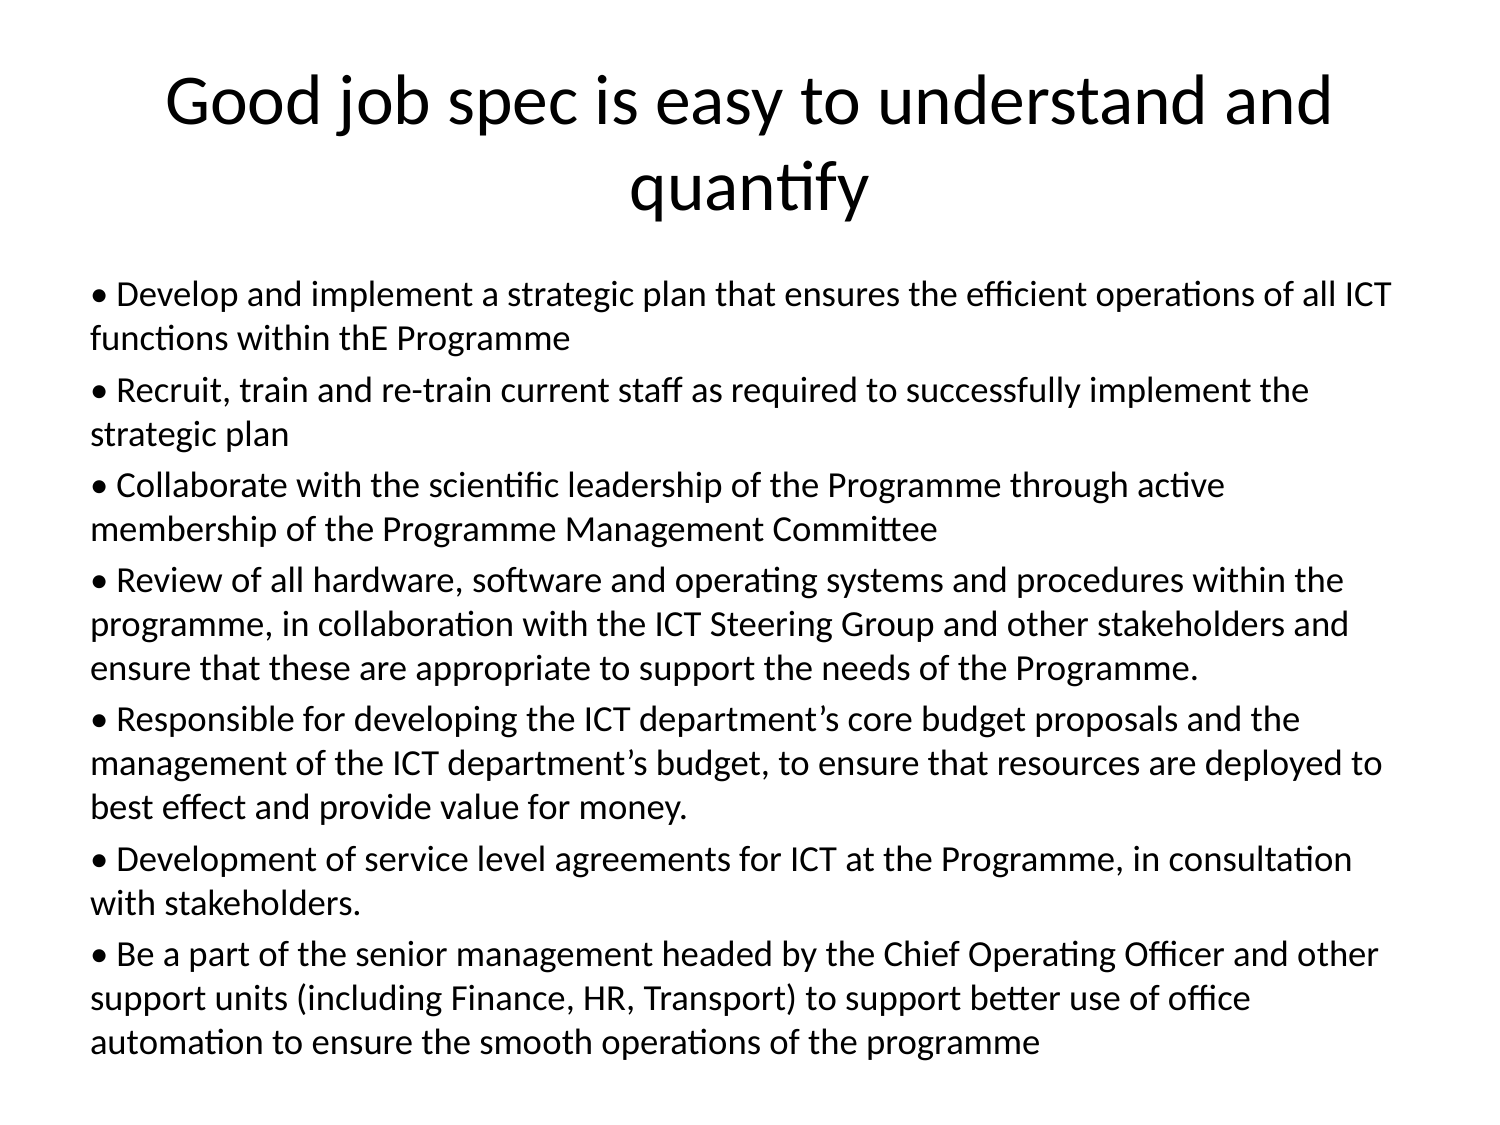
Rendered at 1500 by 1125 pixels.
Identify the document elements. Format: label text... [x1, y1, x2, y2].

title Good job spec is easy to understand and quantify [75, 45, 1425, 233]
list • Develop and implement a strategic plan that ensures the efficient operations of all ICT functions within thE Programme • Recruit, train and re-train current staff as required to successfully implement the strategic plan • Collaborate with the scientific leadership of the Programme through active membership of the Programme Management Committee • Review of all hardware, software and operating systems and procedures within the programme, in collaboration with the ICT Steering Group and other stakeholders and ensure that these are appropriate to support the needs of the Programme. • Responsible for developing the ICT department’s core budget proposals and the management of the ICT department’s budget, to ensure that resources are deployed to best effect and provide value for money. • Development of service level agreements for ICT at the Programme, in consultation with stakeholders. • Be a part of the senior management headed by the Chief Operating Officer and other support units (including Finance, HR, Transport) to support better use of office automation to ensure the smooth operations of the programme [75, 262, 1425, 1079]
